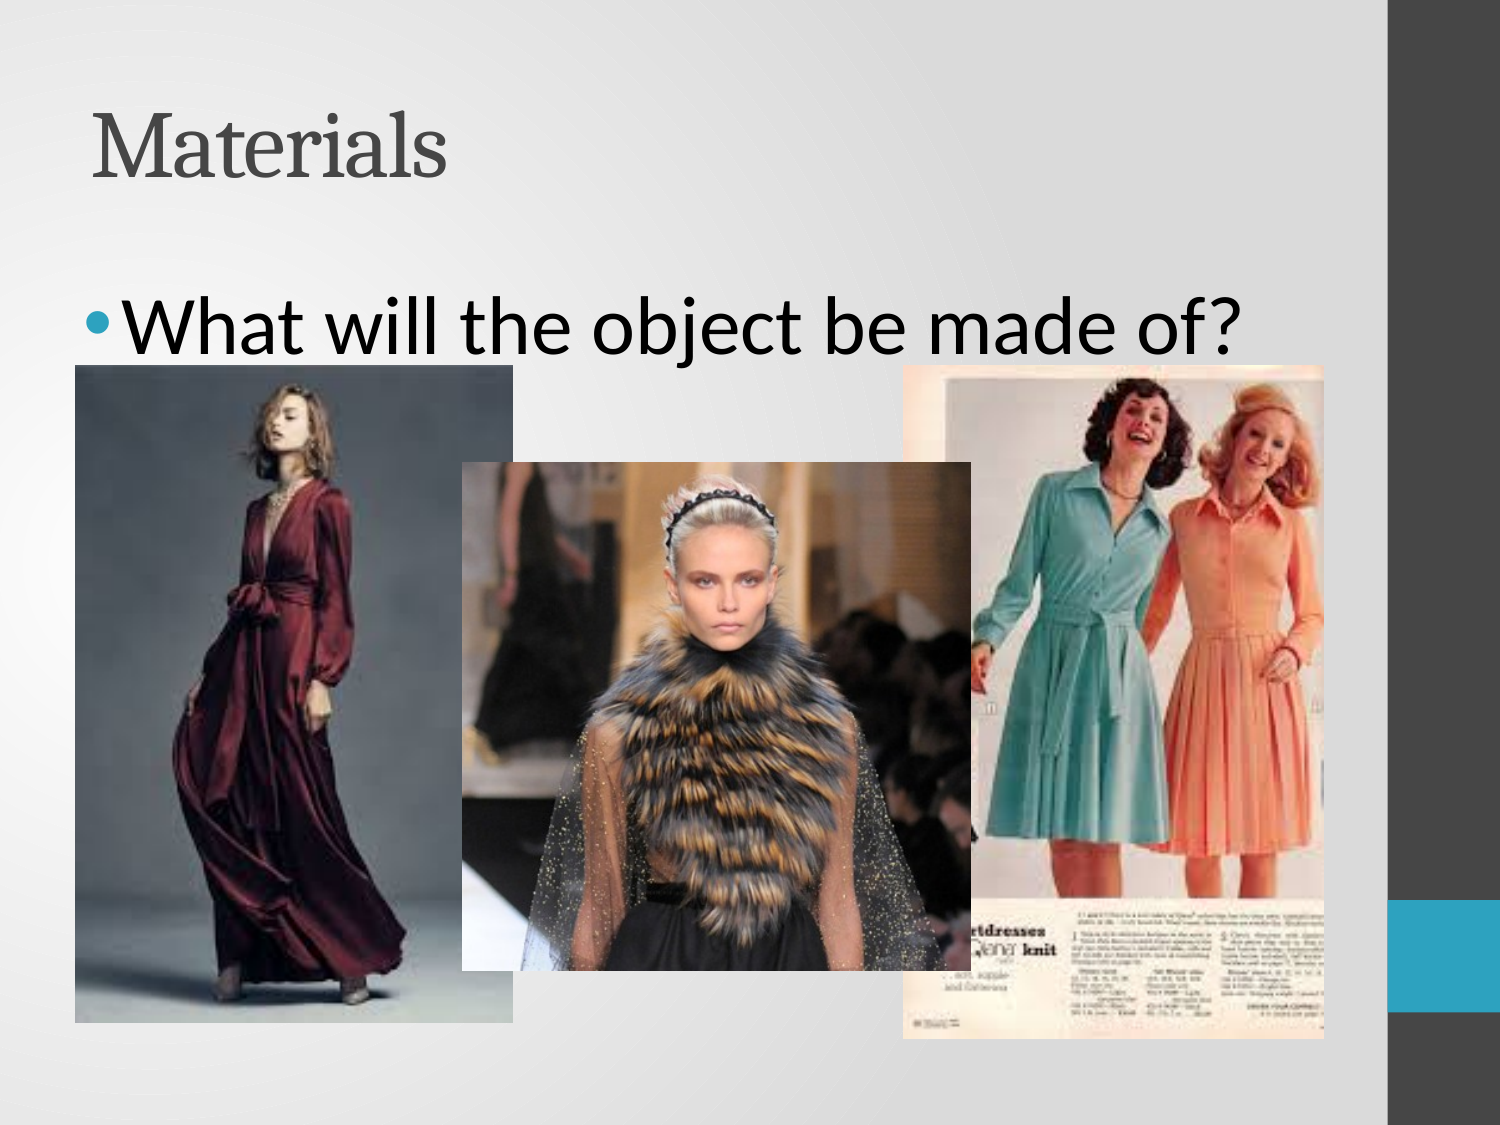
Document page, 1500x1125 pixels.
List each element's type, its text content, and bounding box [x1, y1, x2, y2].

picture [74, 364, 1324, 1040]
list What will the object be made of? [50, 263, 1300, 1052]
title Materials [75, 45, 1325, 233]
